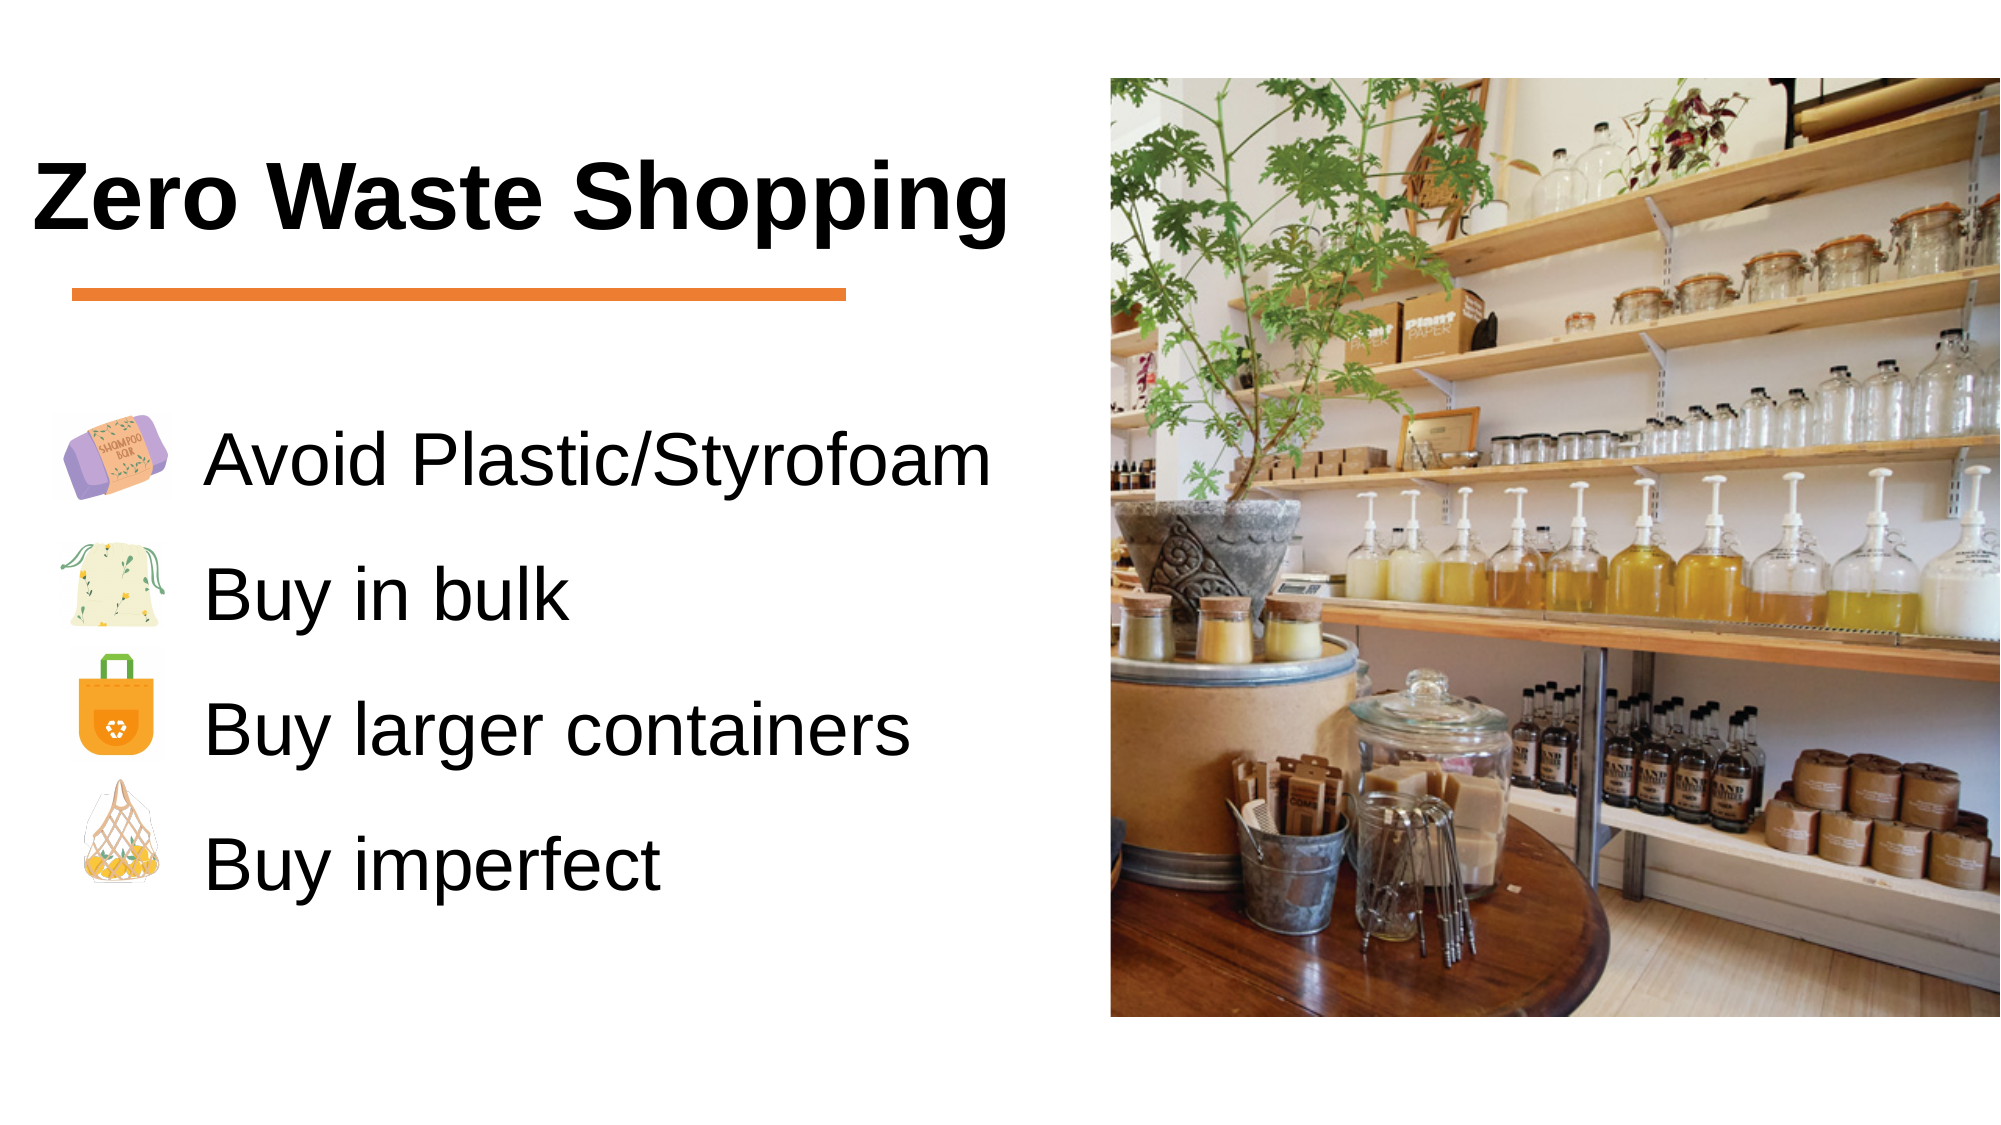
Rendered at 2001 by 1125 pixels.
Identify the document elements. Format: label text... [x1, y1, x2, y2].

text_box Avoid Plastic/Styrofoam Buy in bulk Buy larger containers Buy imperfect [188, 641, 1078, 859]
picture [59, 541, 165, 629]
picture [1110, 78, 2000, 1017]
title Zero Waste Shopping [17, 90, 1110, 308]
picture [71, 647, 165, 761]
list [80, 770, 174, 886]
picture [52, 413, 172, 501]
